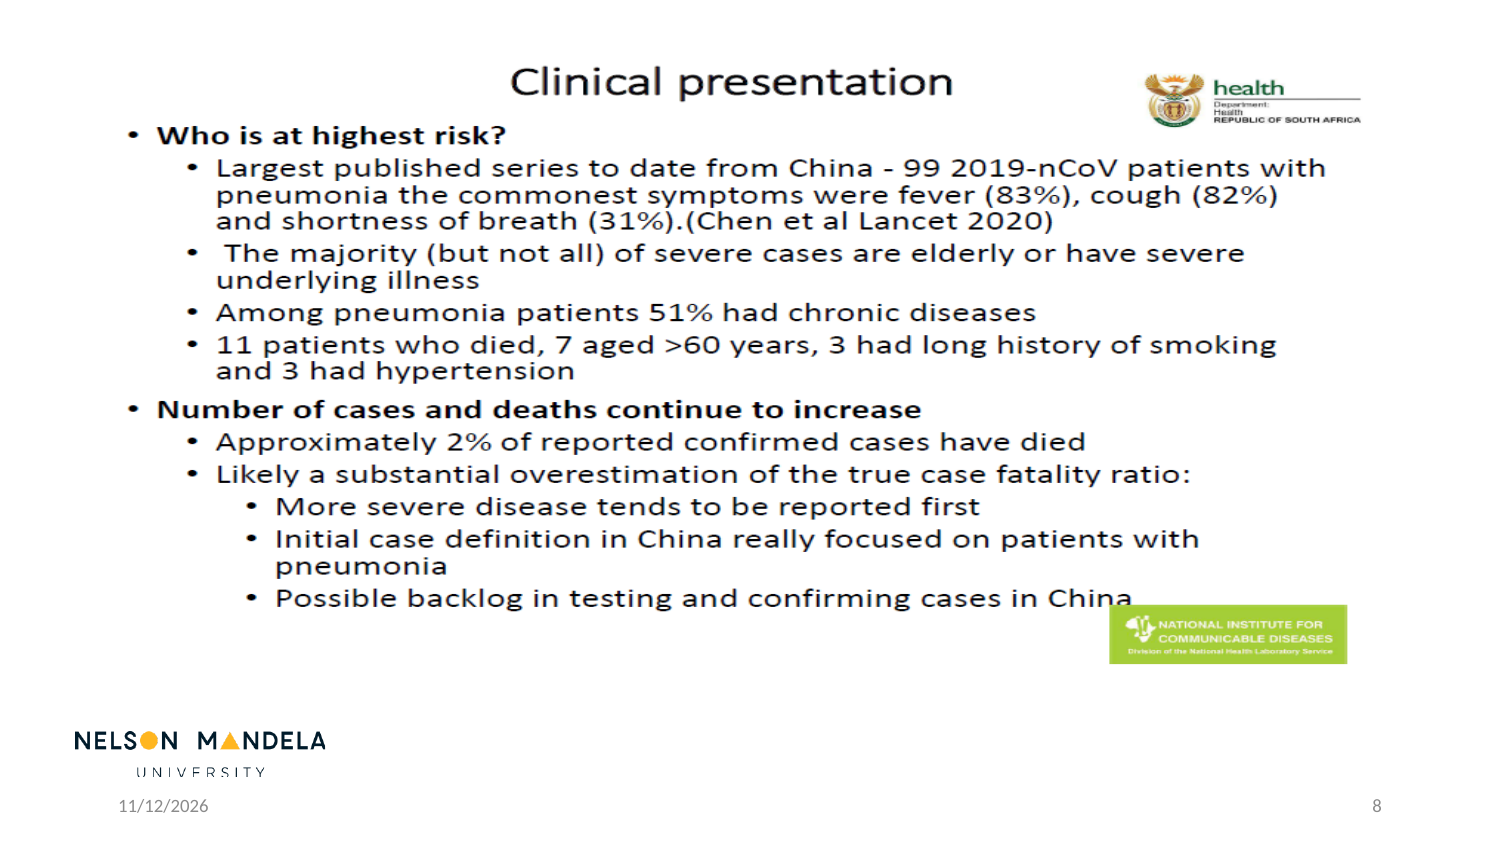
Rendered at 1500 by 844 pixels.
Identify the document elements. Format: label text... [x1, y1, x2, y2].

slide_number 8 [1059, 782, 1397, 827]
picture [80, 43, 1382, 689]
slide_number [103, 782, 441, 827]
